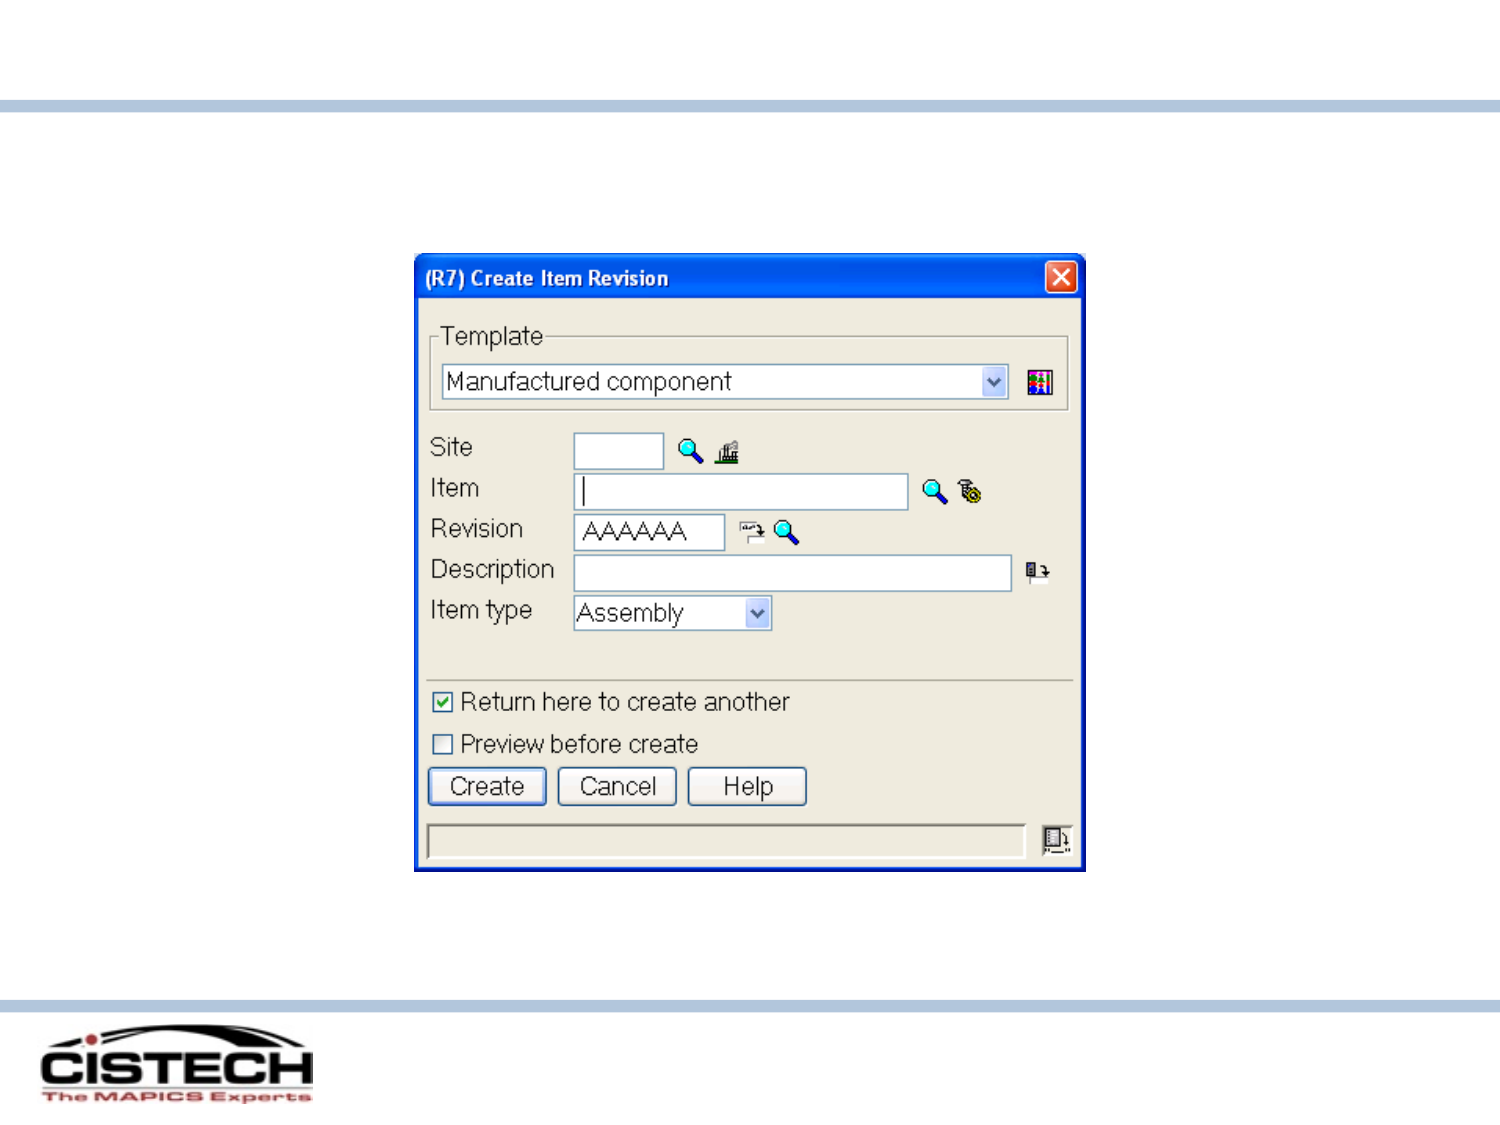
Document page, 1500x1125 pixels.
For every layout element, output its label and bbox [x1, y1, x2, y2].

picture [414, 252, 1086, 873]
picture [37, 1024, 313, 1104]
